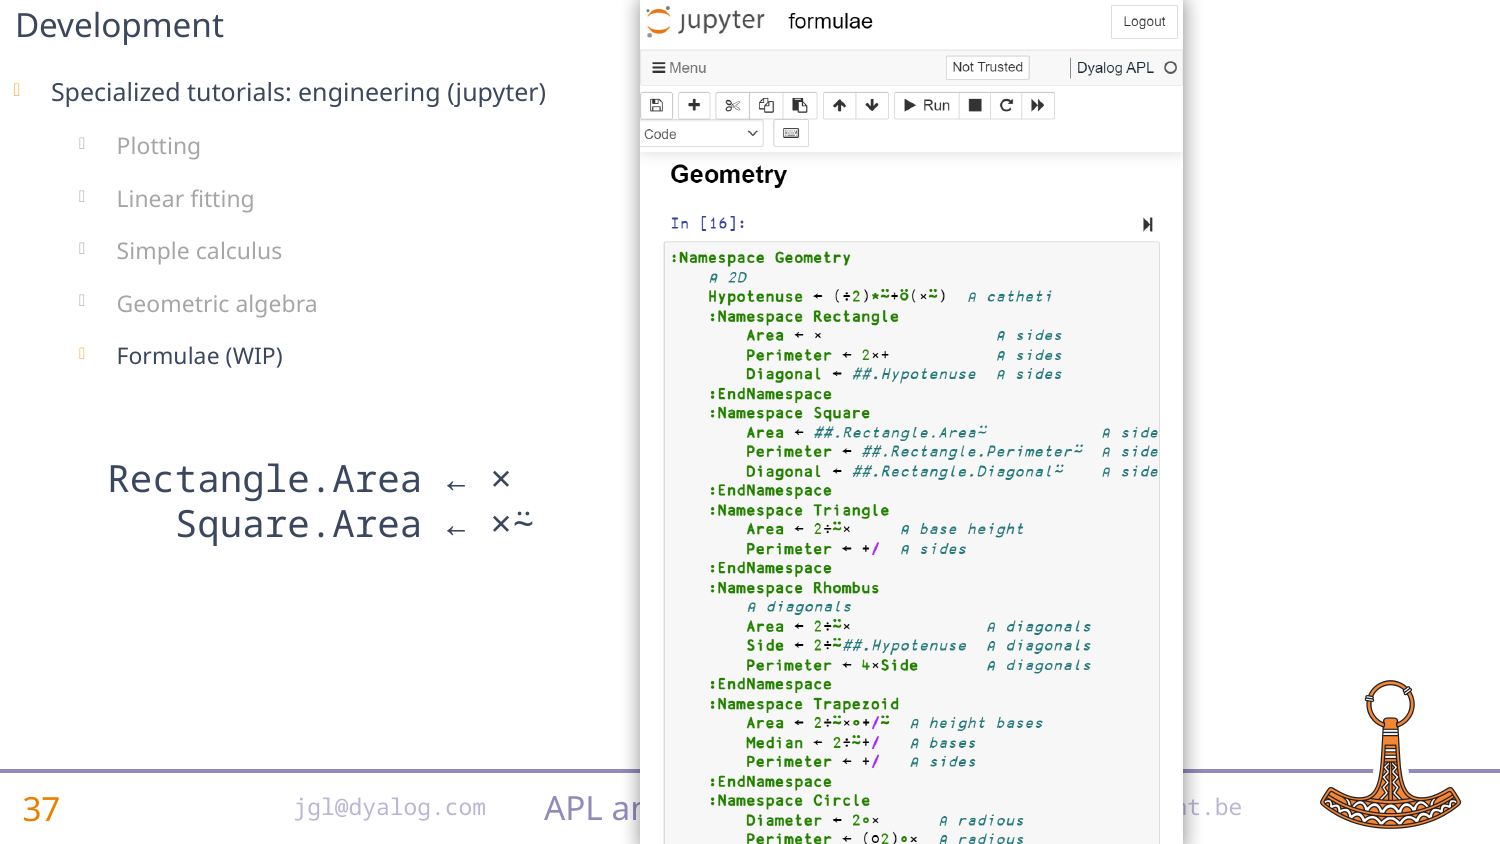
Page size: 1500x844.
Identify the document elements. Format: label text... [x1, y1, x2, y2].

text_box Rectangle.Area ← × Square.Area ← ×⍨ [92, 447, 550, 553]
picture [1320, 680, 1461, 829]
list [639, 0, 1183, 844]
title Development [0, 0, 636, 53]
list Specialized tutorials: engineering (jupyter) Plotting Linear fitting Simple calculus Geometric algebra Formulae (WIP) [0, 69, 633, 448]
